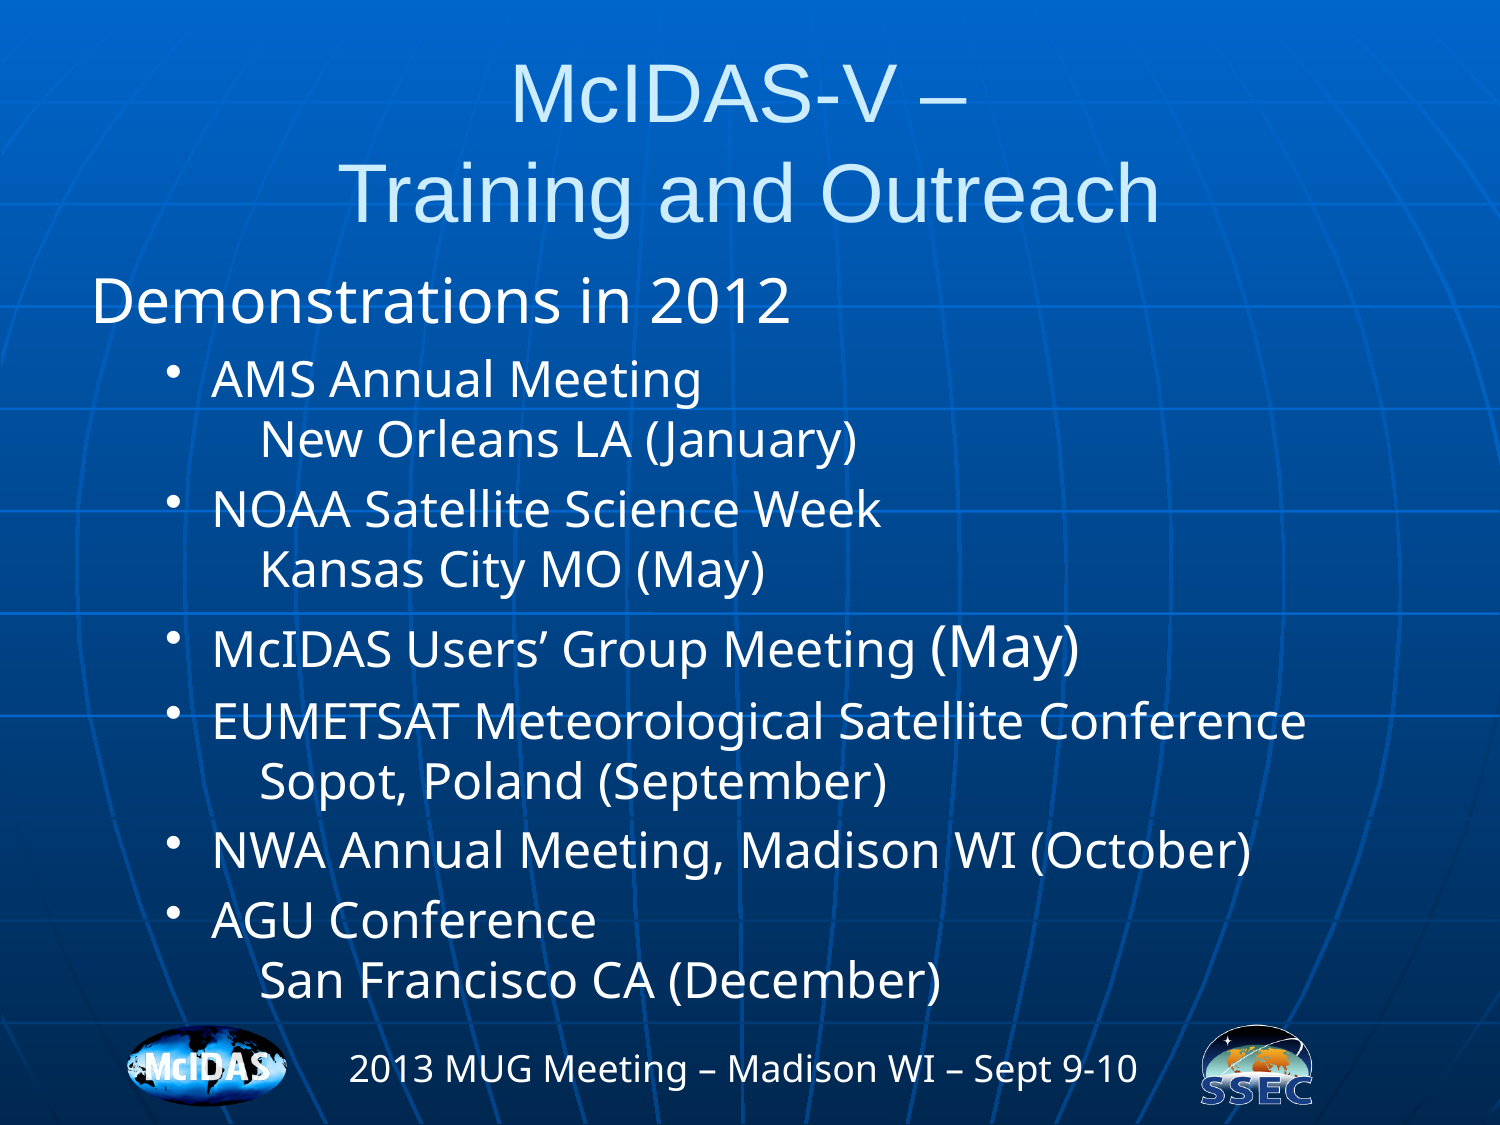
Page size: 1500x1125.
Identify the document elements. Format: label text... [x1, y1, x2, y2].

list Demonstrations in 2012 AMS Annual Meeting New Orleans LA (January) NOAA Satellite Science Week Kansas City MO (May) McIDAS Users’ Group Meeting (May) EUMETSAT Meteorological Satellite Conference Sopot, Poland (September) NWA Annual Meeting, Madison WI (October) AGU Conference San Francisco CA (December) [75, 262, 1425, 1006]
picture [1200, 1024, 1313, 1105]
picture [125, 1024, 288, 1107]
title McIDAS-V – Training and Outreach [75, 45, 1425, 233]
